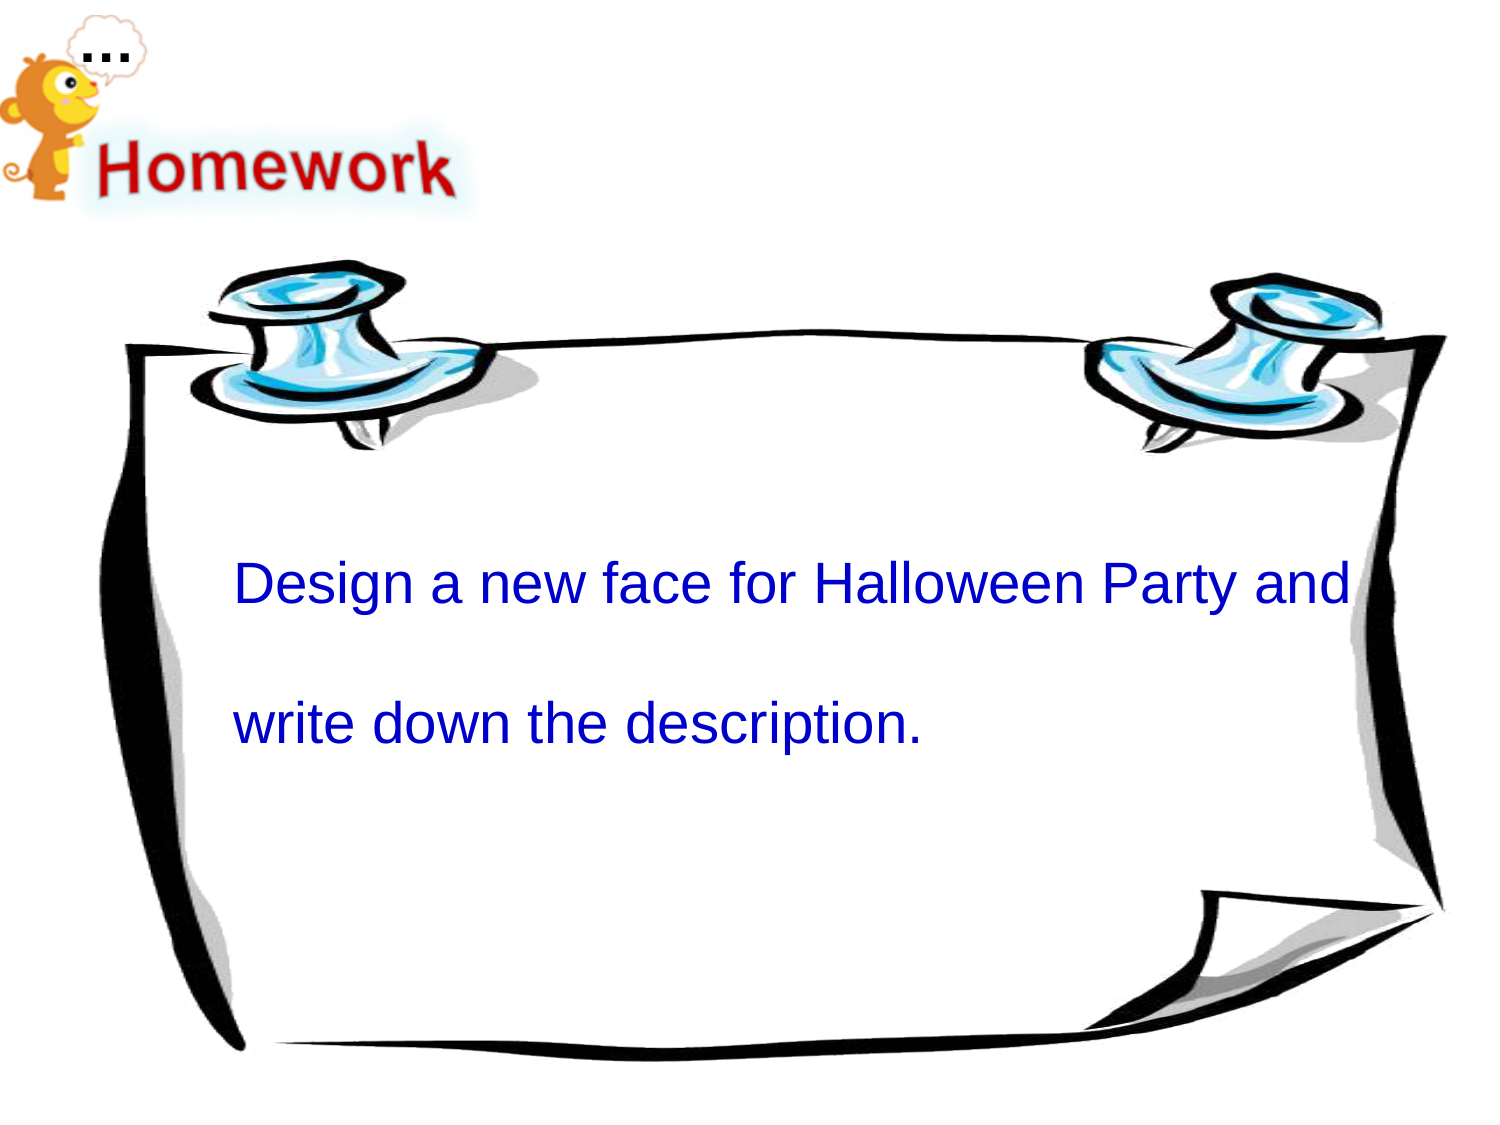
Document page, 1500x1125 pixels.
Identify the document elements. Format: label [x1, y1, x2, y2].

picture [59, 100, 496, 241]
picture [88, 255, 1451, 1071]
text_box [0, 0, 203, 208]
